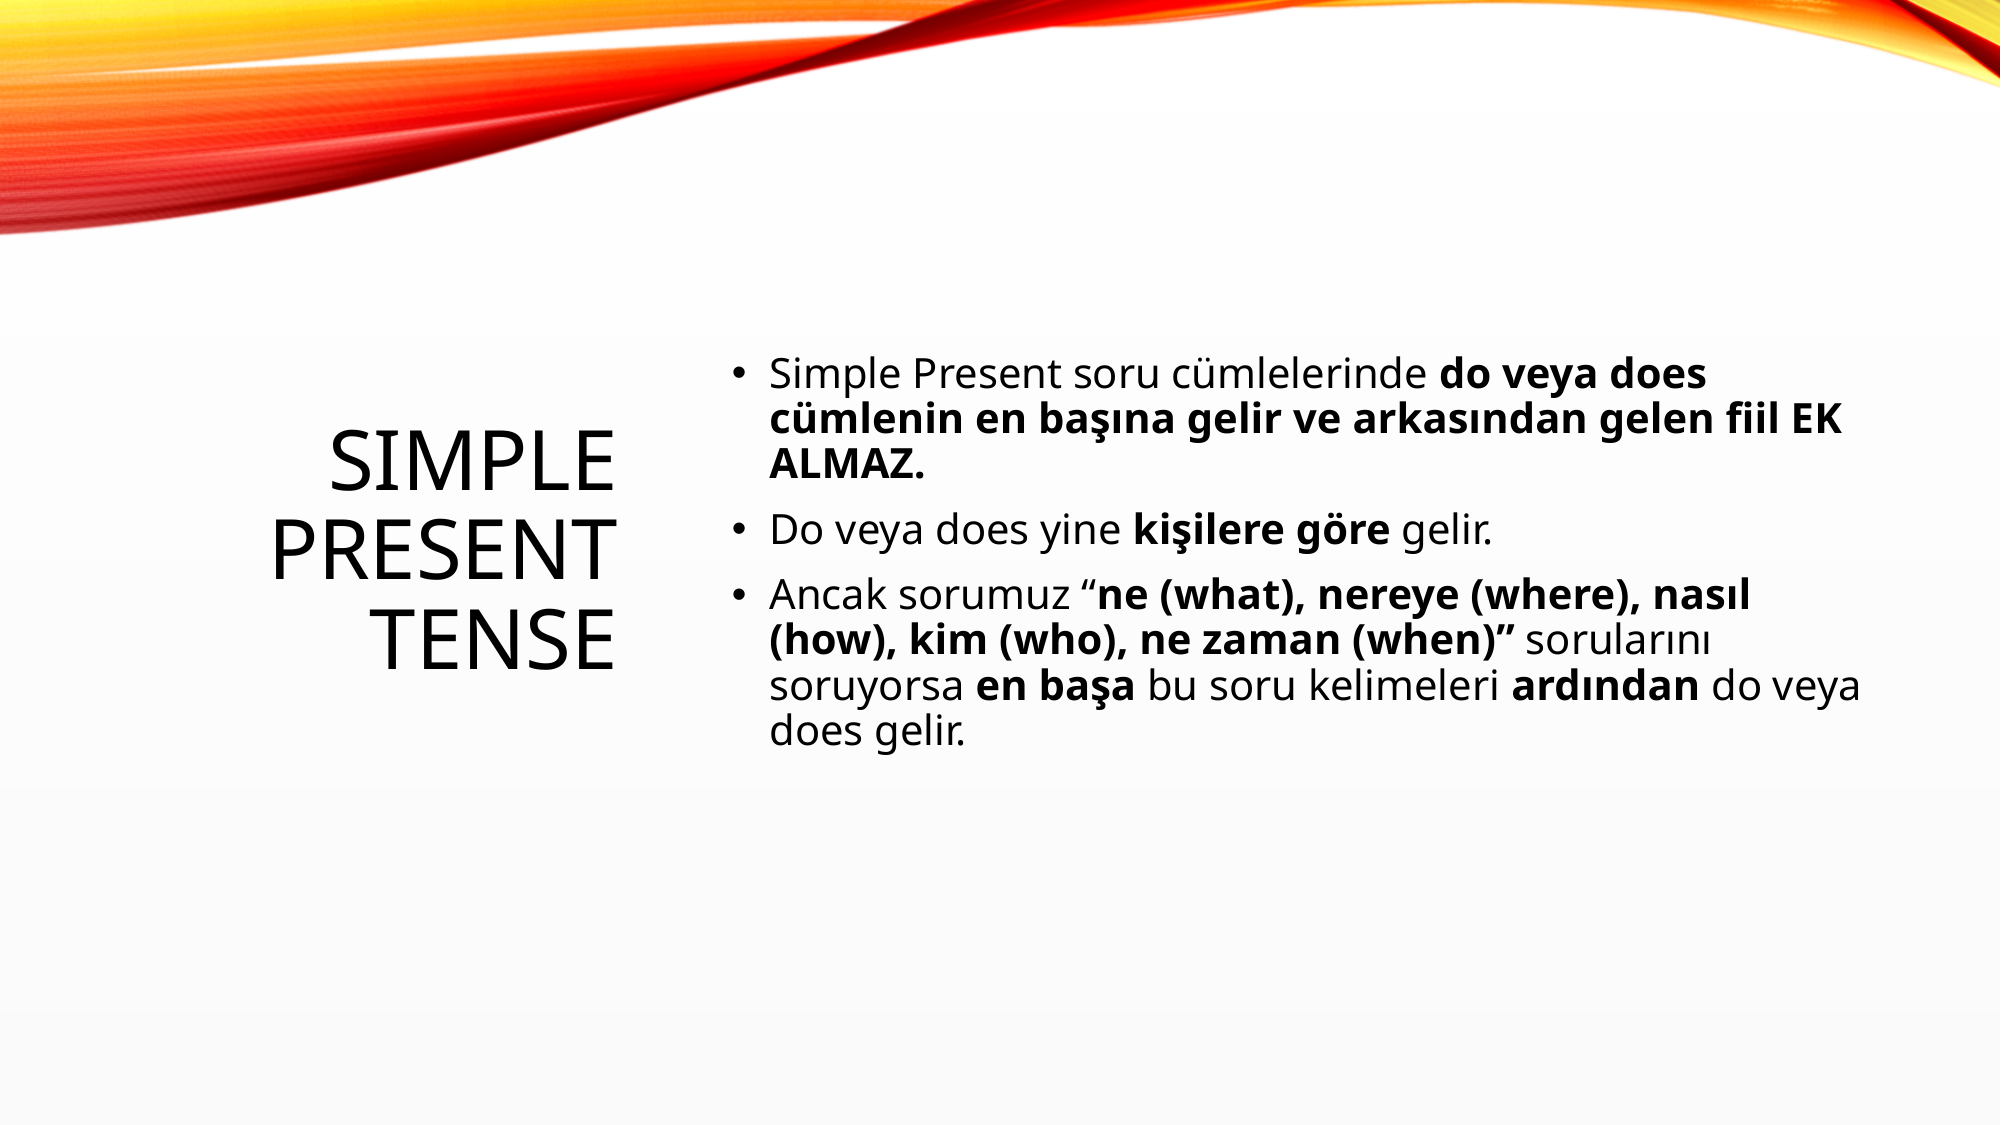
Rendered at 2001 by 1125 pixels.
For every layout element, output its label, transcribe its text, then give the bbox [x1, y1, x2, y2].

list Simple Present soru cümlelerinde do veya does cümlenin en başına gelir ve arkasından gelen fiil EK ALMAZ. Do veya does yine kişilere göre gelir. Ancak sorumuz “ne (what), nereye (where), nasıl (how), kim (who), ne zaman (when)” sorularını soruyorsa en başa bu soru kelimeleri ardından do veya does gelir. [716, 125, 1880, 981]
picture [0, 0, 2000, 237]
title Sımple present tense [112, 125, 633, 981]
